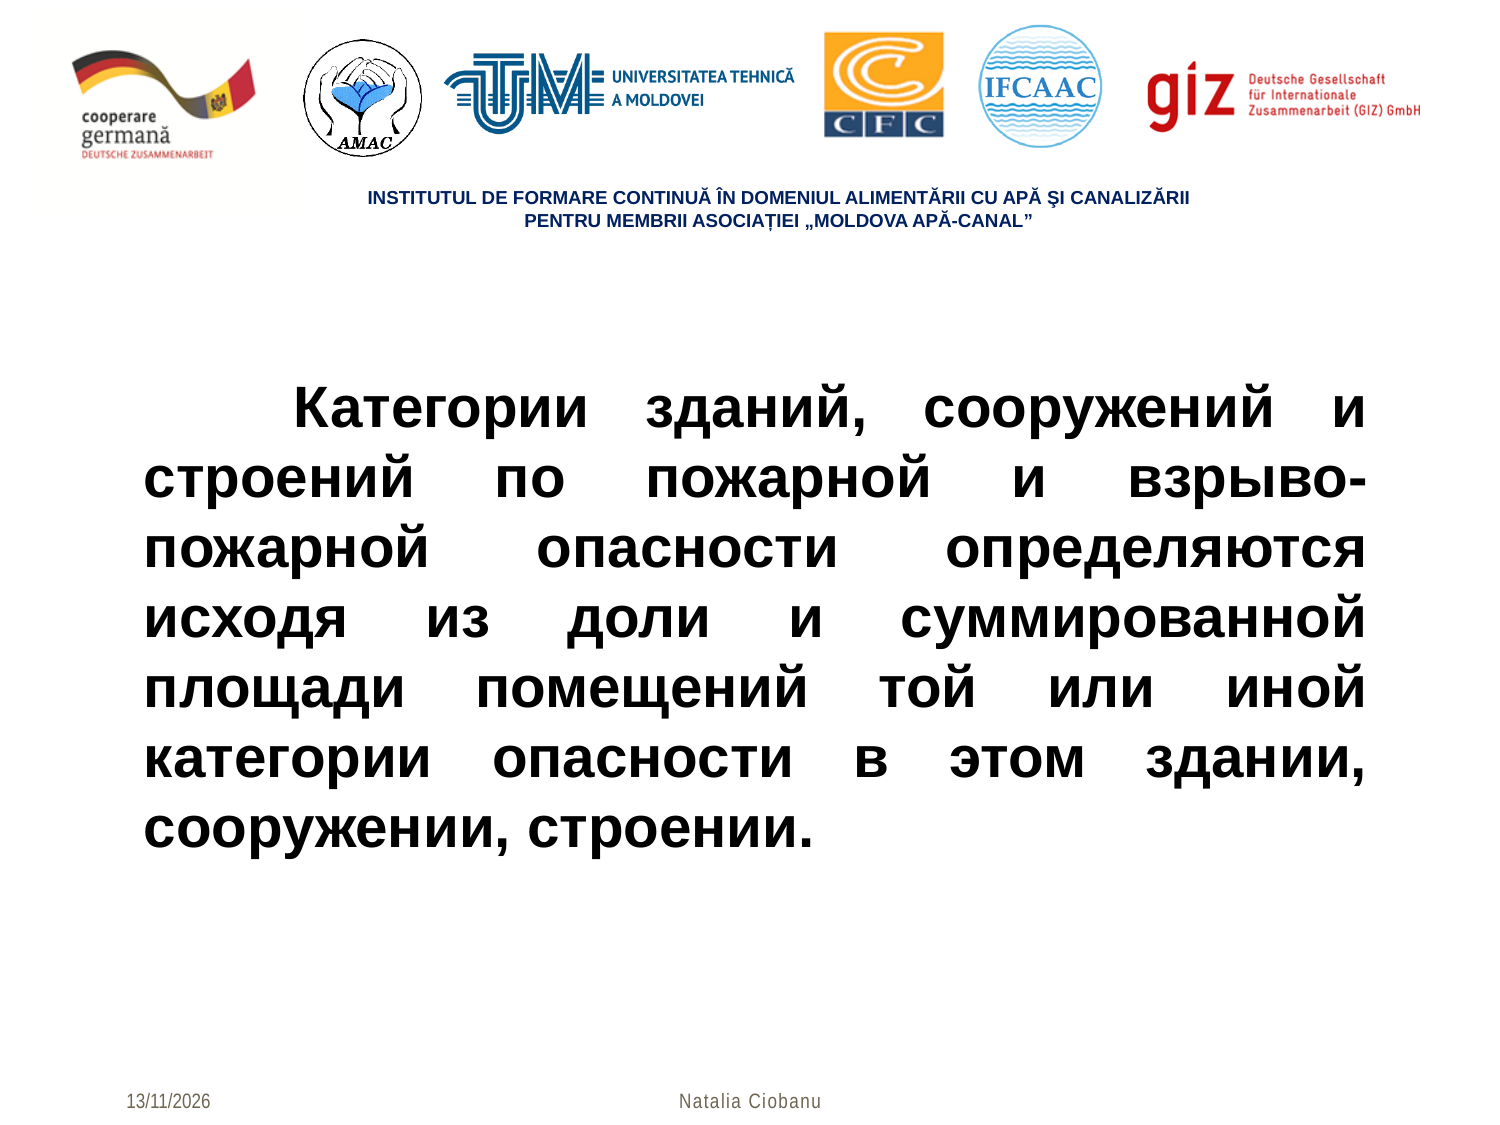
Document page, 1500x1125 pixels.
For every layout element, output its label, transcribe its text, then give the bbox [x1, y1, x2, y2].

picture [434, 47, 800, 140]
text_box INSTITUTUL DE FORMARE CONTINUĂ ÎN DOMENIUL ALIMENTĂRII CU APĂ ŞI CANALIZĂRII PENTRU MEMBRII ASOCIAȚIEI „MOLDOVA APĂ-CANAL” [190, 128, 1366, 239]
picture [970, 16, 1109, 154]
picture [1136, 55, 1435, 147]
footer Natalia Ciobanu [469, 1079, 1031, 1121]
text_box Категории зданий, сооружений и строений по пожарной и взрыво-пожарной опасности определяются исходя из доли и суммированной площади помещений той или иной категории опасности в этом здании, сооружении, строении. [129, 262, 1383, 917]
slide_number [111, 1079, 325, 1121]
picture [31, 7, 300, 213]
picture [303, 38, 422, 158]
picture [822, 23, 948, 149]
